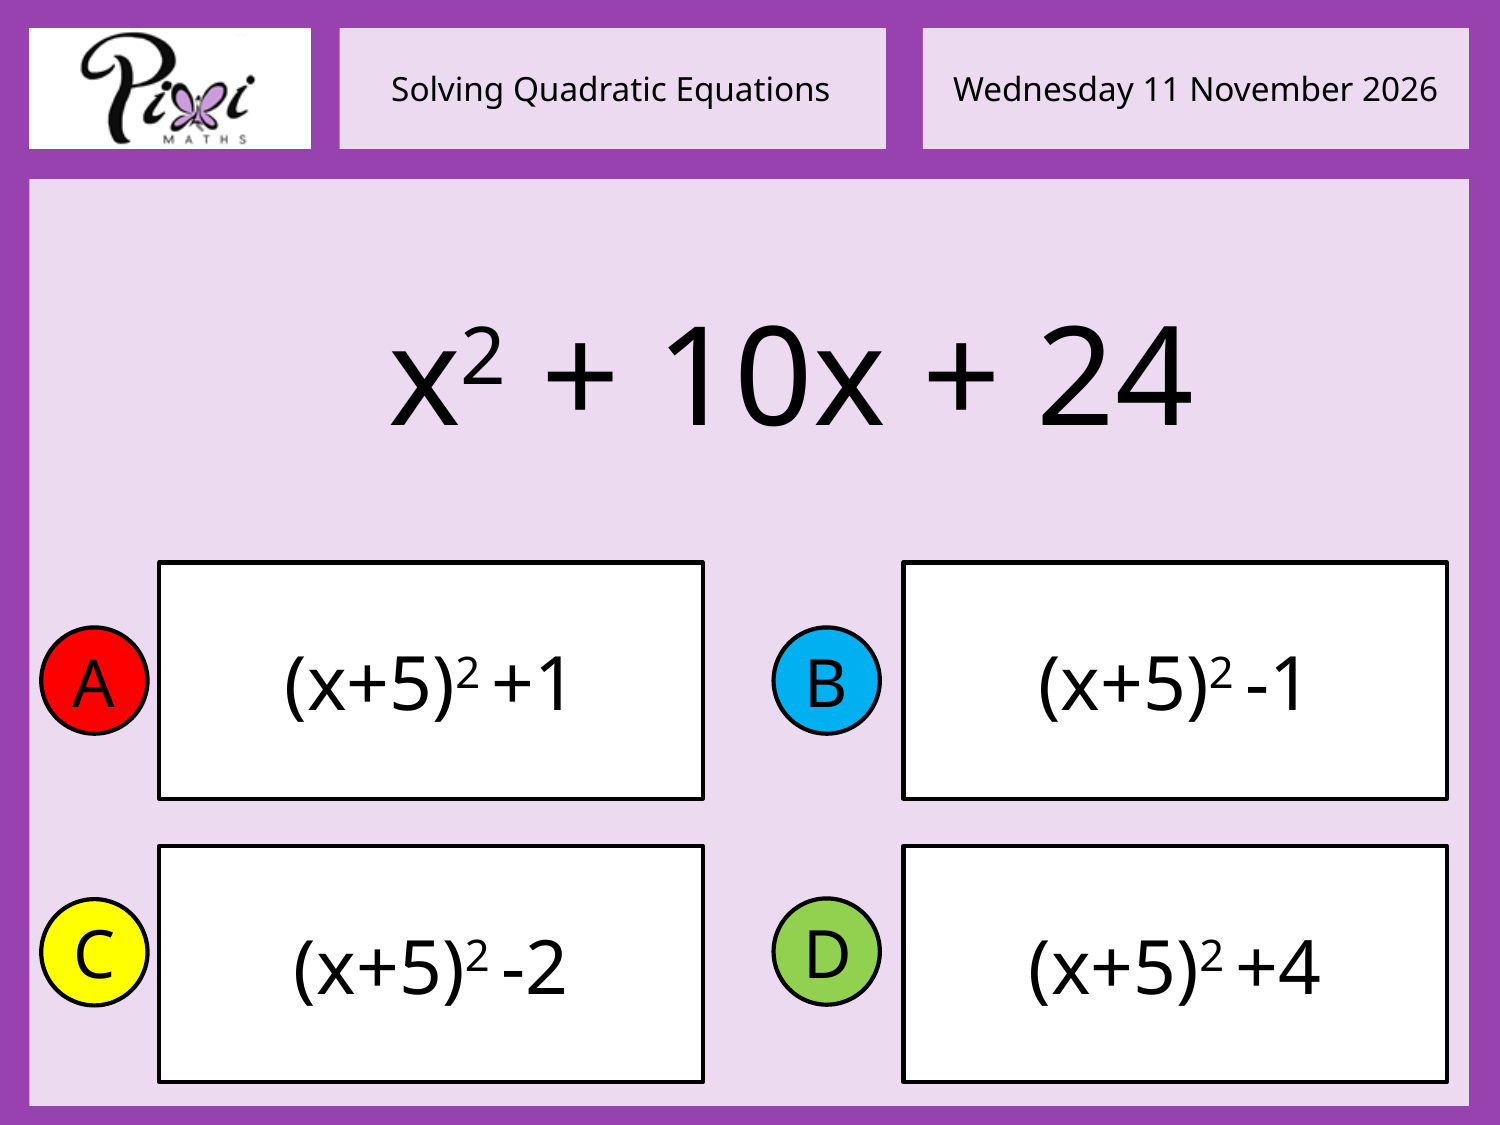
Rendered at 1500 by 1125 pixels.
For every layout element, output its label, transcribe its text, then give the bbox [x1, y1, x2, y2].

text_box x2 + 10x + 24 [230, 281, 1353, 461]
text_box (x+5)2 -1 [901, 560, 1449, 801]
text_box (x+5)2 +1 [157, 560, 705, 801]
text_box C [39, 897, 150, 1008]
text_box D [771, 896, 882, 1007]
picture [0, 0, 1500, 1125]
text_box (x+5)2 -2 [157, 844, 705, 1084]
text_box (x+5)2 +4 [901, 844, 1449, 1084]
text_box A [39, 625, 150, 736]
text_box B [771, 625, 882, 736]
